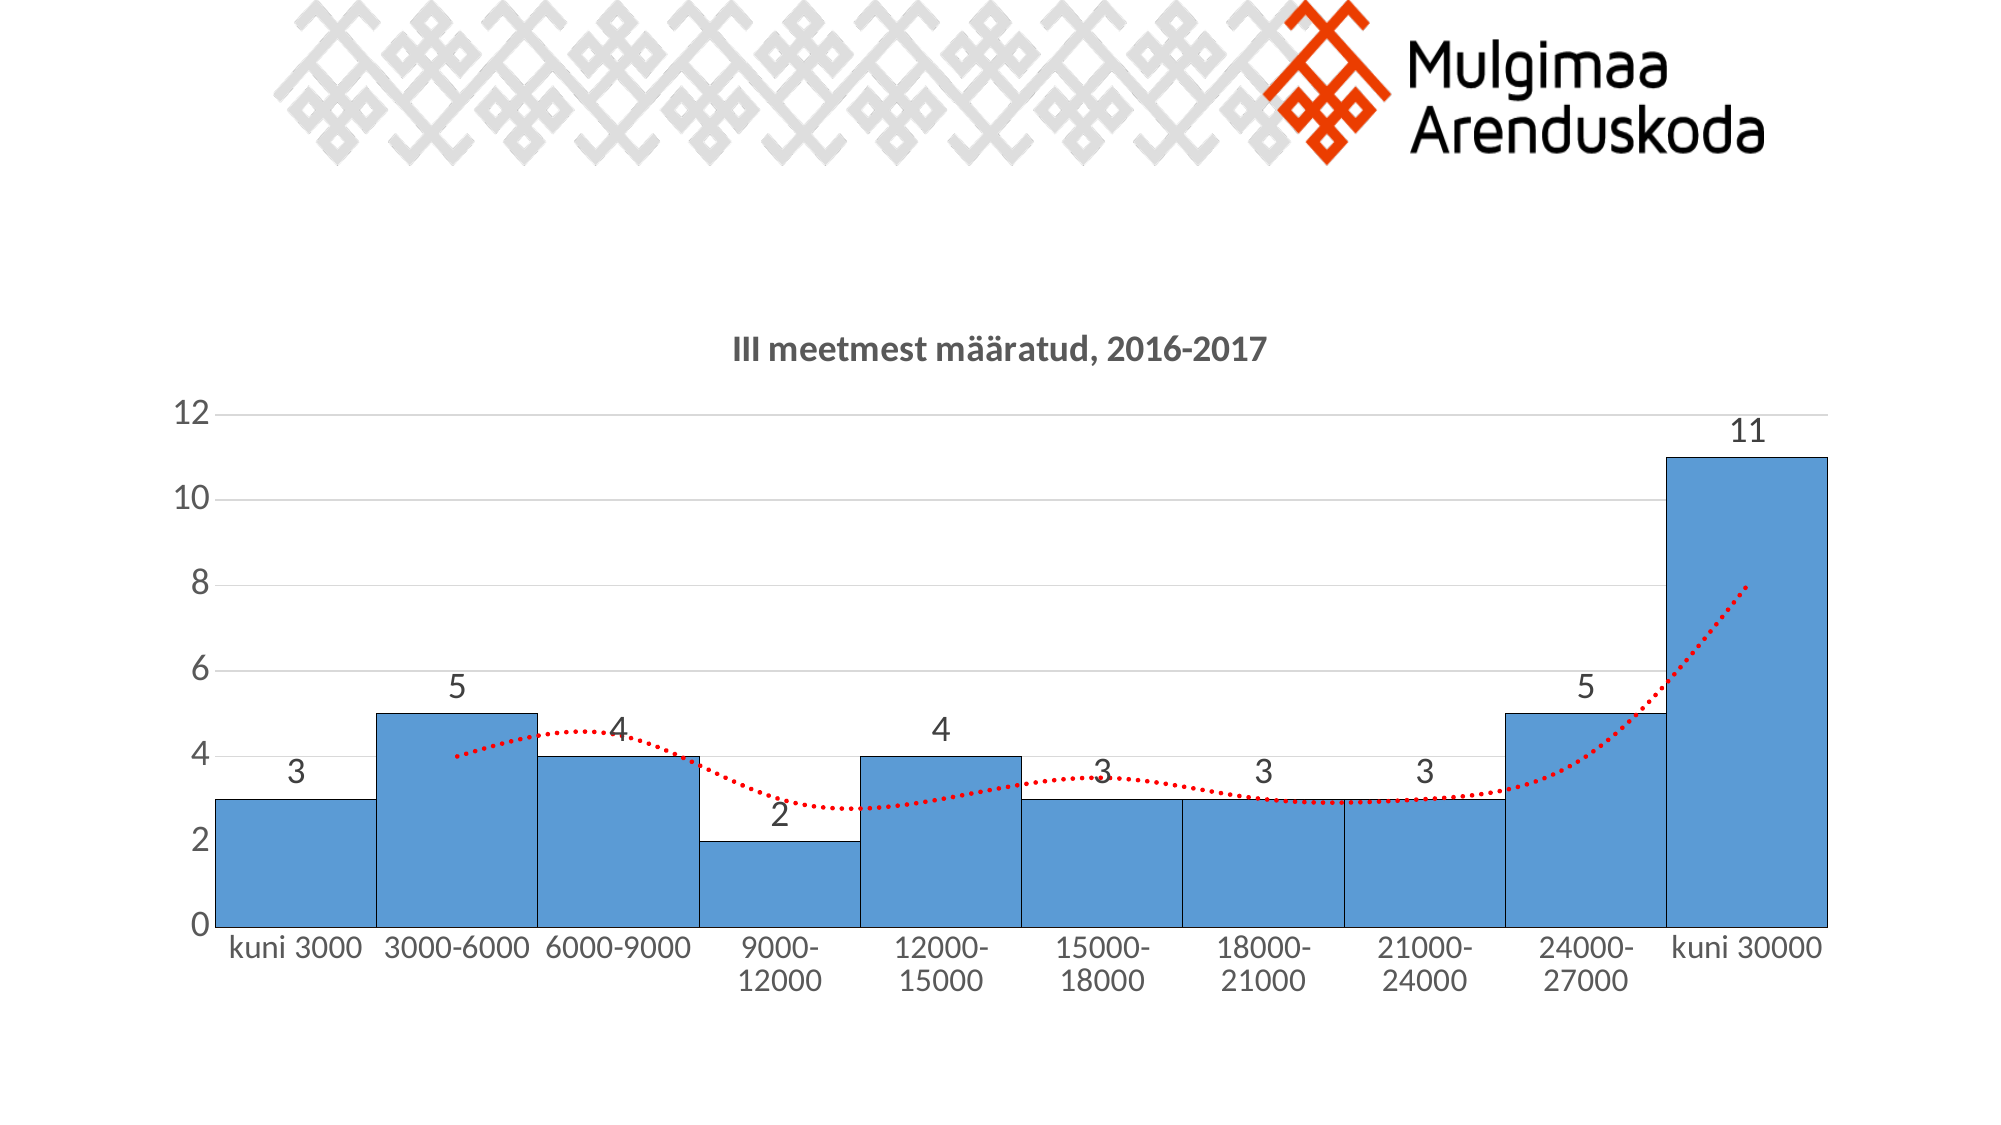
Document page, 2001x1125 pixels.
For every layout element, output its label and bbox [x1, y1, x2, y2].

picture [273, 0, 1764, 168]
chart [137, 299, 1863, 1014]
